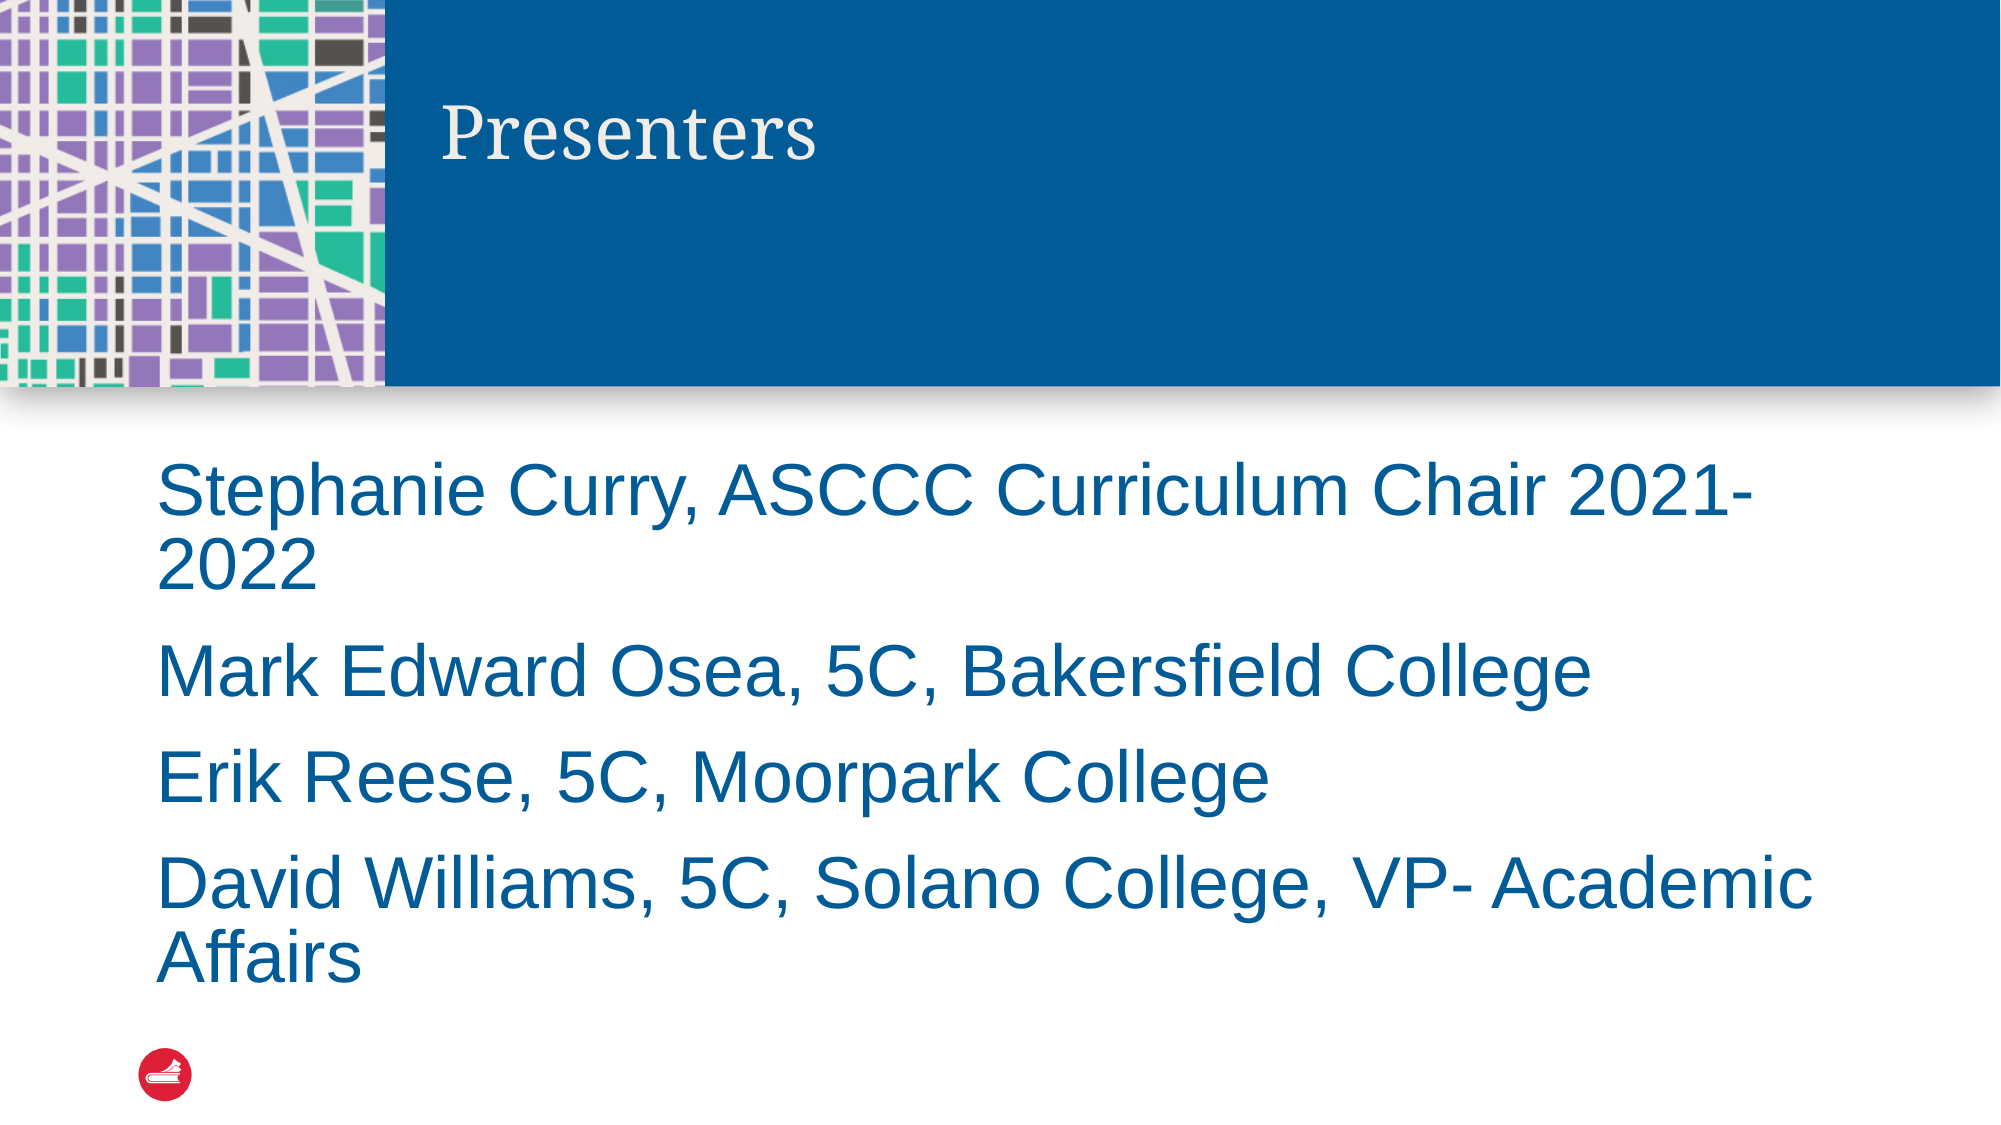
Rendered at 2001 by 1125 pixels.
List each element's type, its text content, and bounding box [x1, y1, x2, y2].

list Stephanie Curry, ASCCC Curriculum Chair 2021-2022 Mark Edward Osea, 5C, Bakersfield College Erik Reese, 5C, Moorpark College David Williams, 5C, Solano College, VP- Academic Affairs [136, 436, 1863, 1023]
picture [136, 1046, 193, 1103]
picture [0, 0, 385, 387]
title Presenters [420, 66, 1863, 343]
